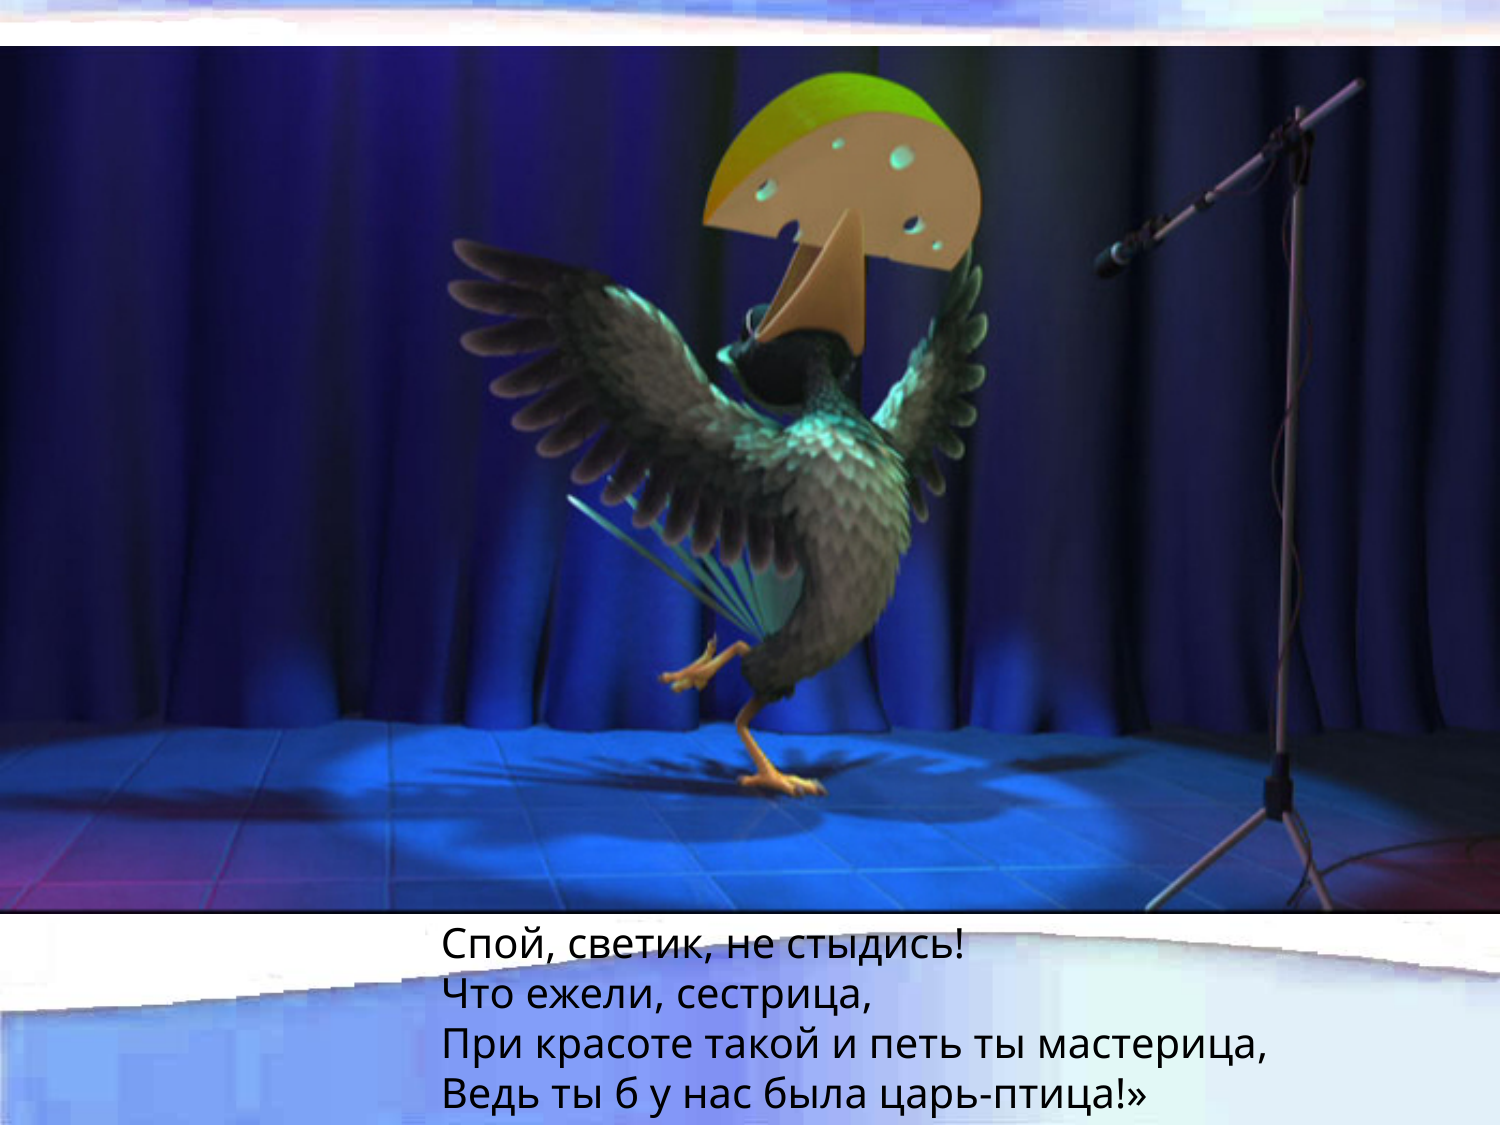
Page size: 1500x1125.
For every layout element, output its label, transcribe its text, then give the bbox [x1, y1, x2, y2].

picture [0, 0, 1500, 1125]
text_box Спой, светик, не стыдись! Что ежели, сестрица, При красоте такой и петь ты мастерица, Ведь ты б у нас была царь-птица!» [425, 923, 1284, 1124]
